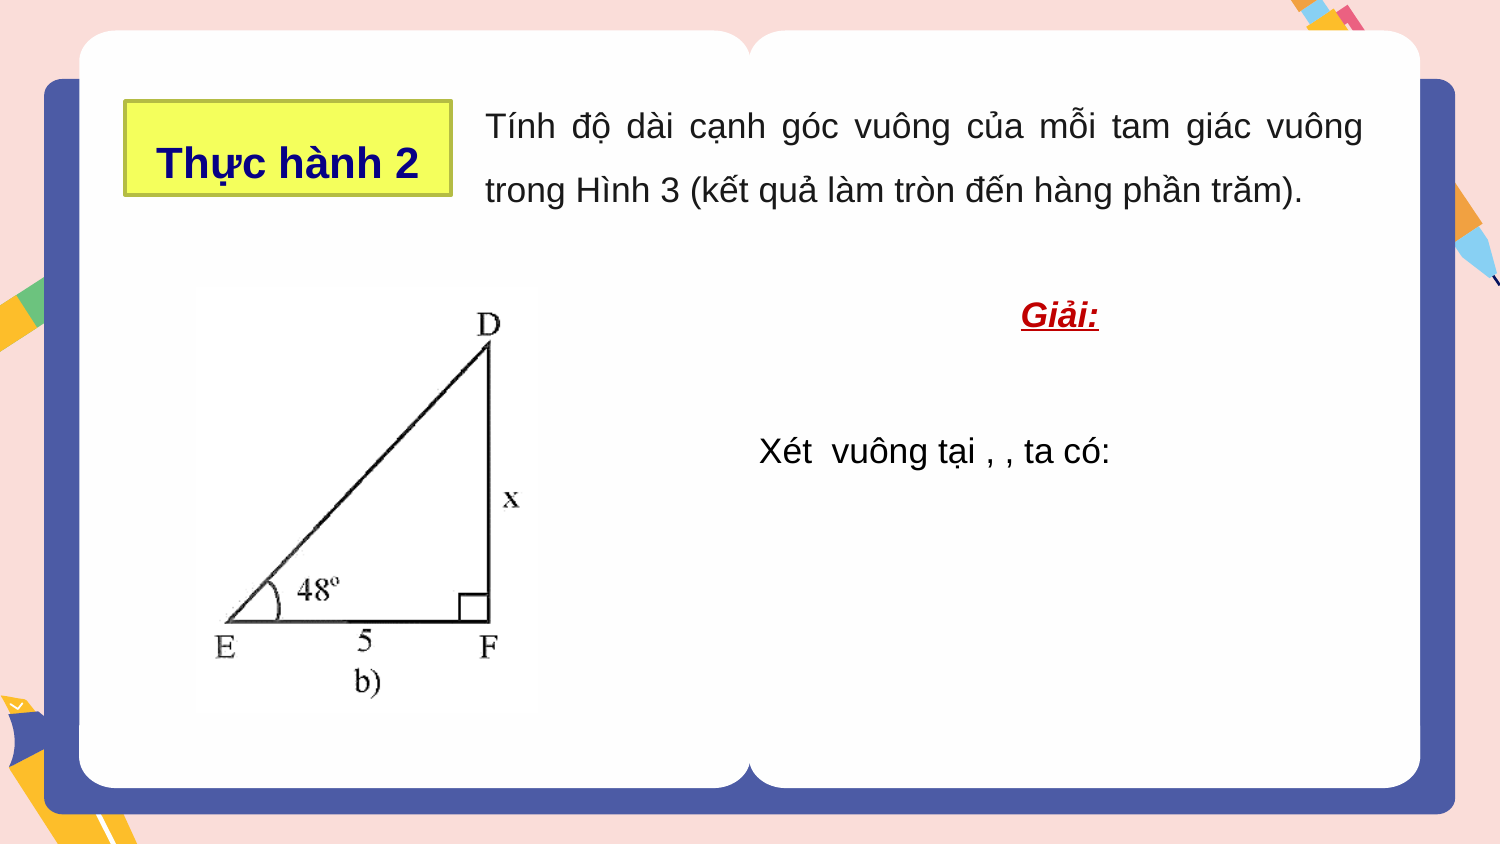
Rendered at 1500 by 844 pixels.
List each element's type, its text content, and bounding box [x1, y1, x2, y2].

text_box Giải: [1005, 284, 1115, 342]
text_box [124, 70, 1395, 222]
picture [196, 286, 538, 713]
